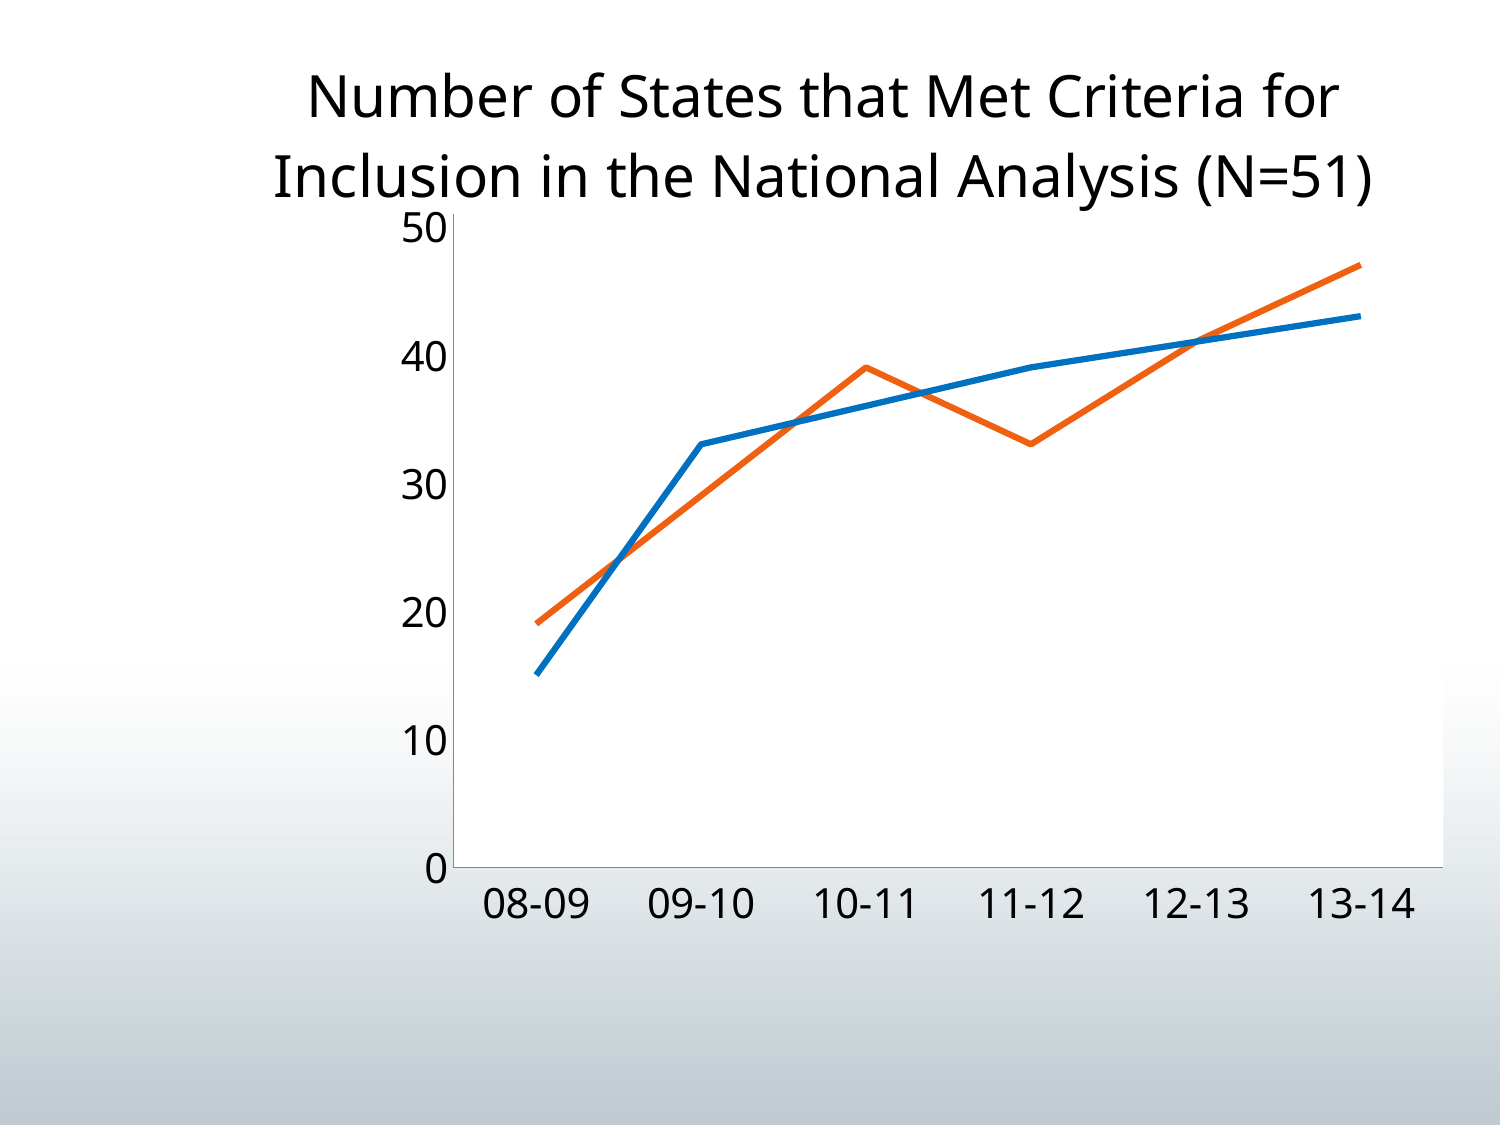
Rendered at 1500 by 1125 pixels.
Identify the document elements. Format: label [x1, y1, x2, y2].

chart [49, 24, 1476, 1088]
picture [0, 0, 1500, 1125]
